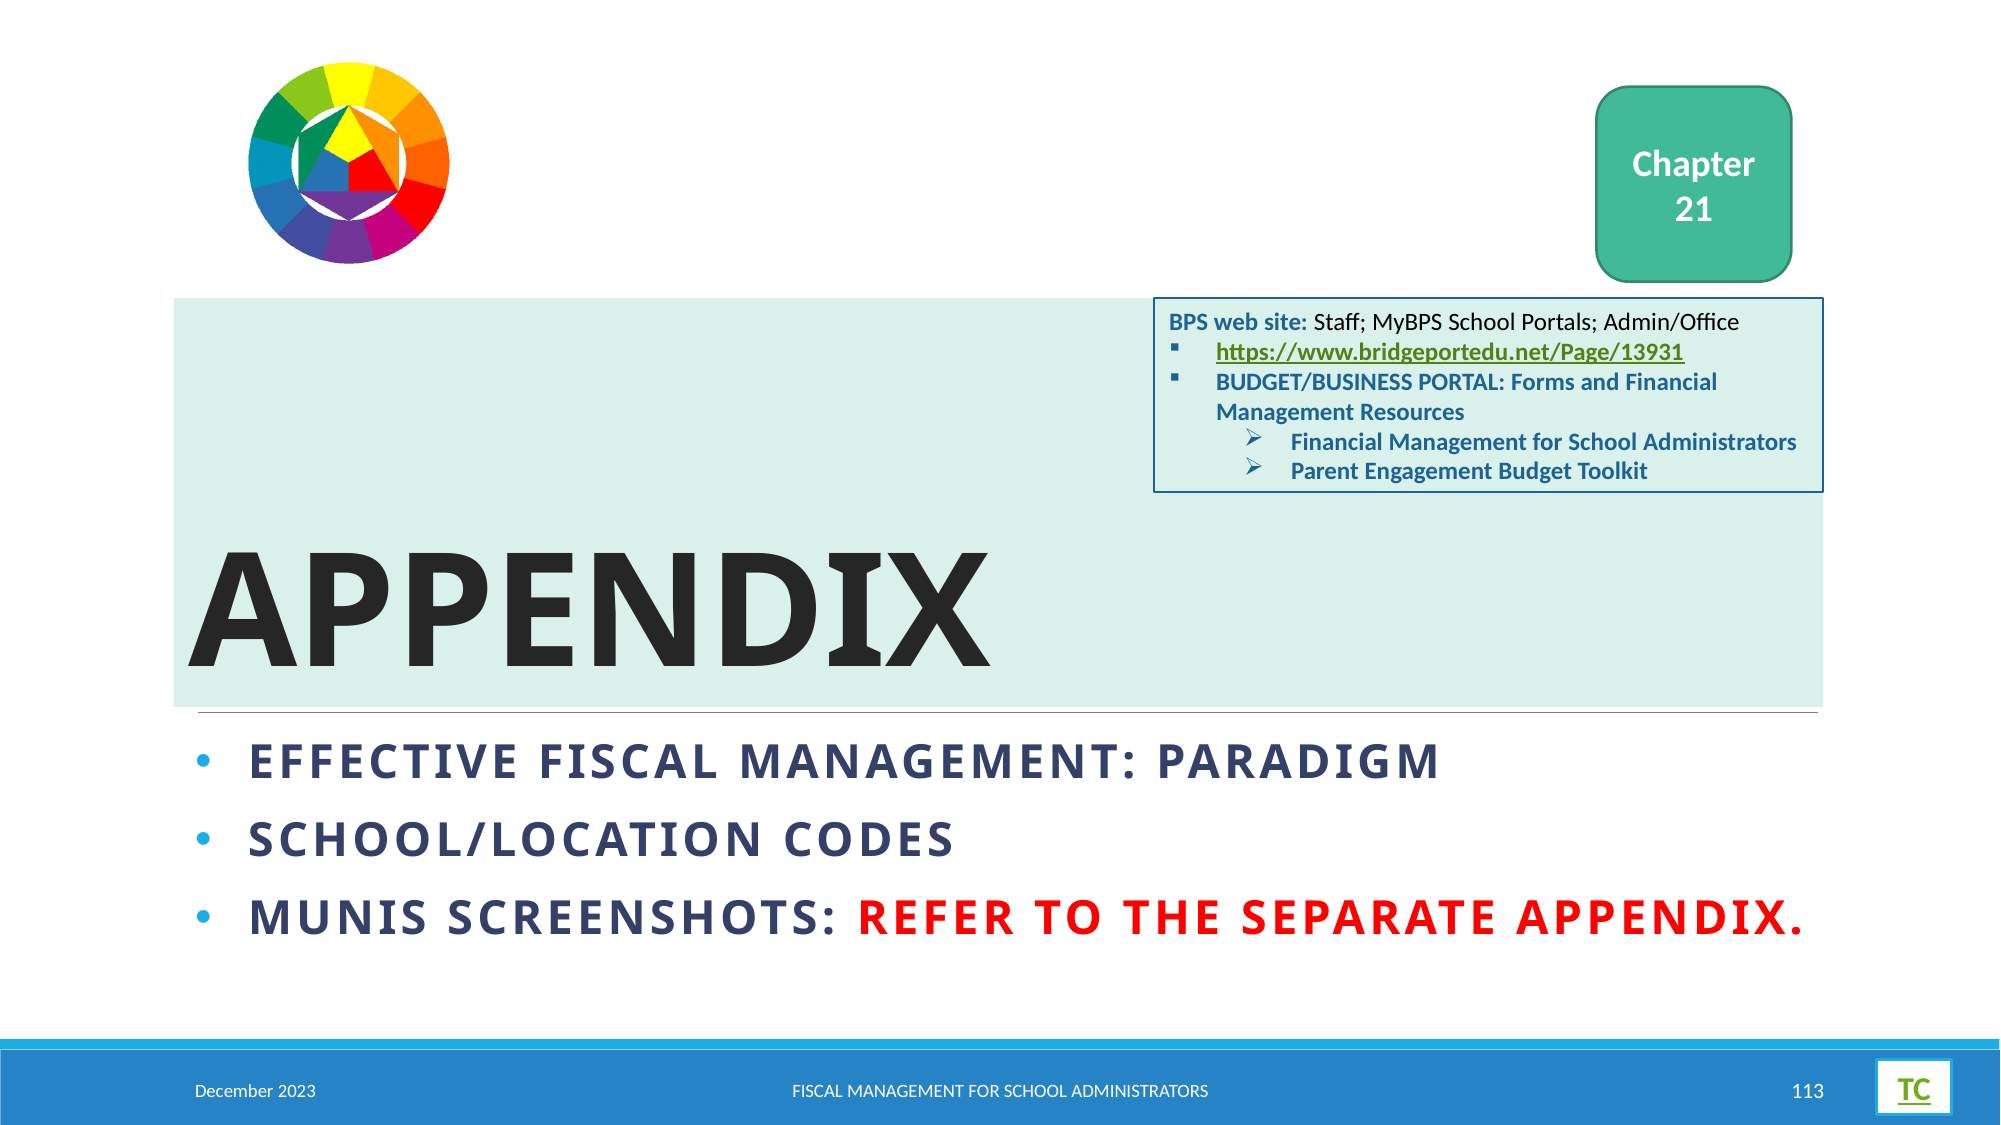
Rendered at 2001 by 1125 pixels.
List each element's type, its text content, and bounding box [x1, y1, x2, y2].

picture [195, 27, 502, 299]
title APPENDIX [173, 297, 1824, 707]
text_box BPS web site: Staff; MyBPS School Portals; Admin/Office https://www.bridgeportedu.net/Page/13931 BUDGET/BUSINESS PORTAL: Forms and Financial Management Resources Financial Management for School Administrators Parent Engagement Budget Toolkit [1154, 297, 1824, 493]
text_box Chapter 21 [1595, 85, 1793, 283]
text_box TC [1875, 1058, 1953, 1116]
footer Fiscal Management for School Administrators [604, 1059, 1396, 1120]
list EFFECTIVE FISCAL MANAGEMENT: PARADIGM SCHOOL/LOCATIon CODES MUNIS ScreenshoTS: REFER TO THE SEPARATE APPENDIX. [180, 730, 1830, 965]
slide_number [180, 1059, 586, 1120]
slide_number 113 [1624, 1059, 1840, 1120]
